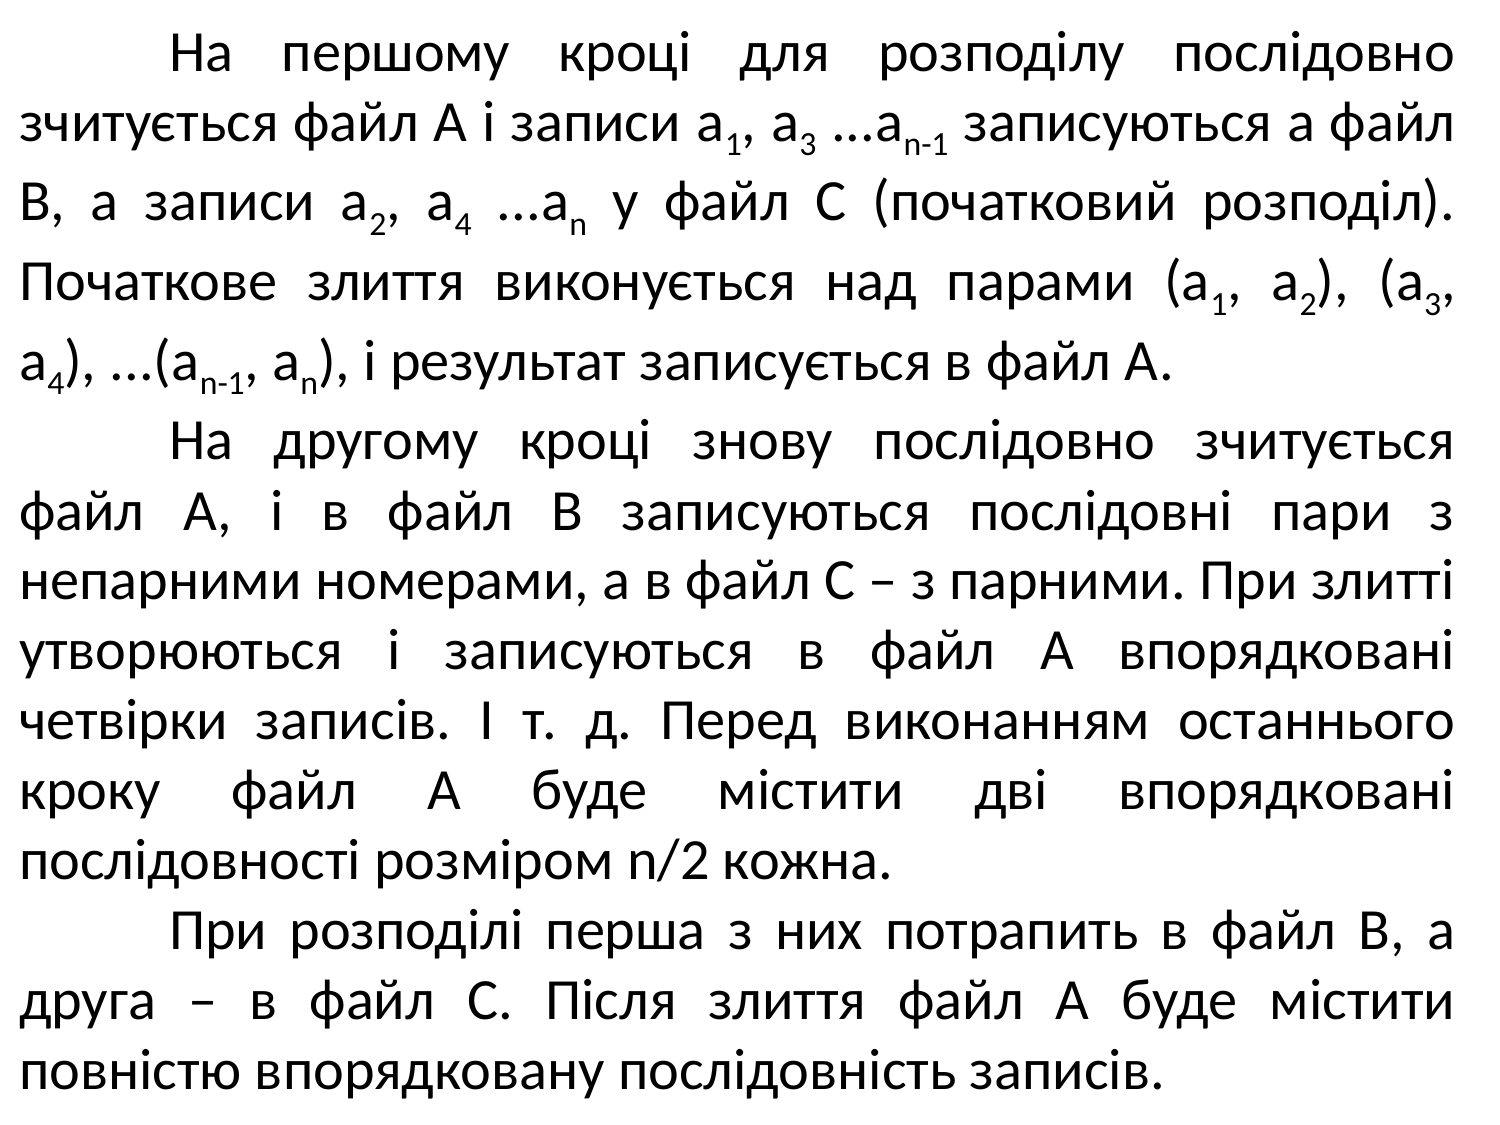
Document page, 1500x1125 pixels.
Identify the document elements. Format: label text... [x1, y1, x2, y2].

text_box На першому кроці для розподілу послідовно зчитується файл А і записи а1, а3 ...аn-1 записуються а файл В, а записи а2, а4 ...аn у файл С (початковий розподіл). Початкове злиття виконується над парами (а1, а2), (а3, а4), ...(аn-1, аn), і результат записується в файл А. На другому кроці знову послідовно зчитується файл А, і в файл В записуються послідовні пари з непарними номерами, а в файл С – з парними. При злитті утворюються і записуються в файл А впорядковані четвірки записів. І т. д. Перед виконанням останнього кроку файл А буде містити дві впорядковані послідовності розміром n/2 кожна. При розподілі перша з них потрапить в файл В, а друга – в файл С. Після злиття файл А буде містити повністю впорядковану послідовність записів. [4, 5, 1471, 1109]
